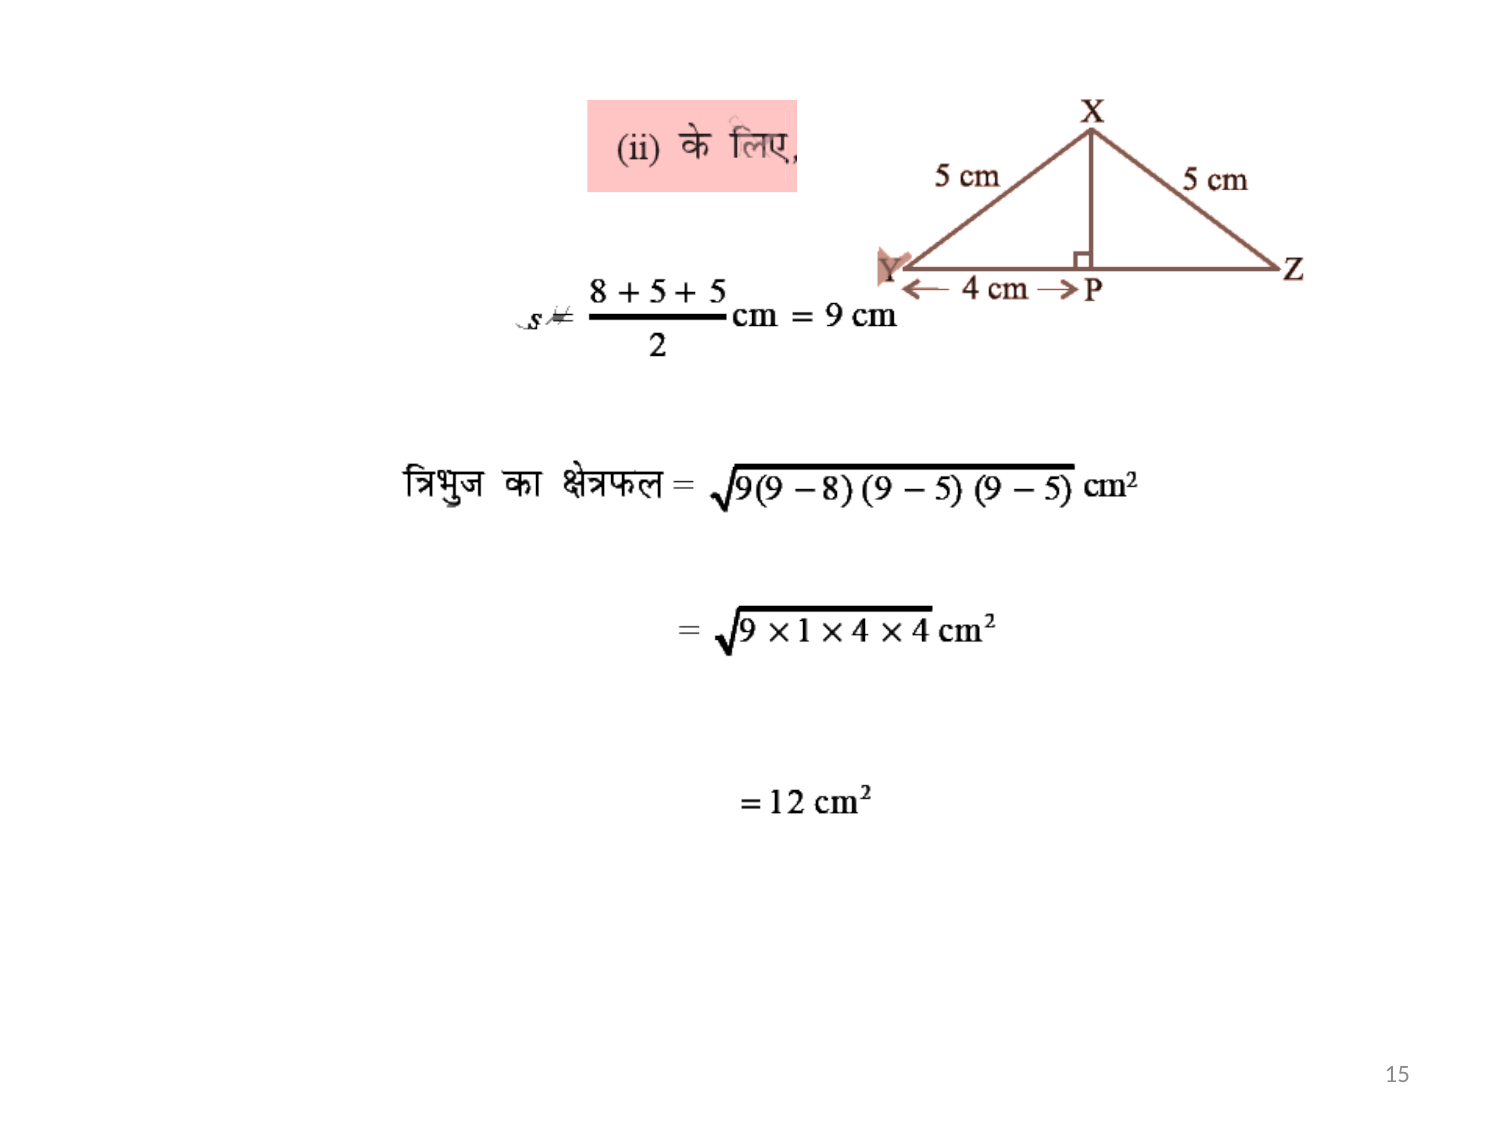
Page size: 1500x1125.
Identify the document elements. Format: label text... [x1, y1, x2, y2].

picture [662, 587, 1005, 683]
picture [374, 437, 1169, 519]
picture [499, 87, 1313, 366]
picture [587, 99, 798, 193]
slide_number 15 [1074, 1042, 1425, 1103]
picture [737, 774, 893, 868]
